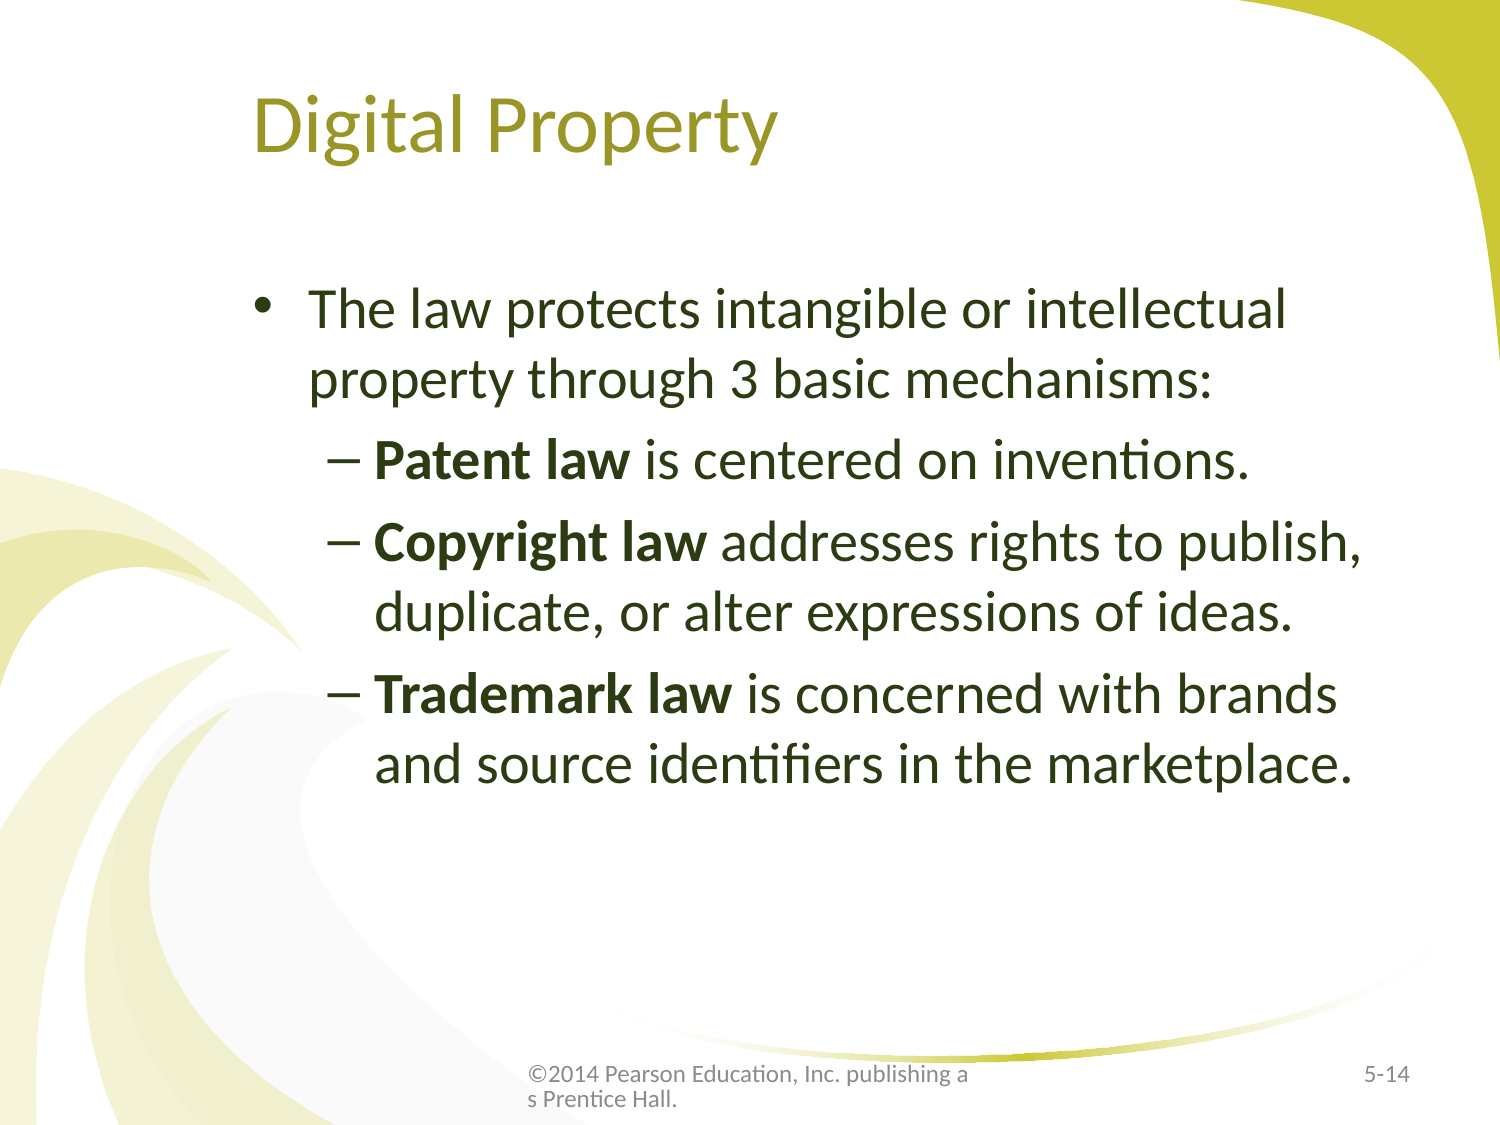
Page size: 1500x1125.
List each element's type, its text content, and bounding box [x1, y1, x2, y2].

slide_number 5-14 [1074, 1042, 1425, 1103]
title Digital Property [237, 37, 1438, 200]
footer ©2014 Pearson Education, Inc. publishing as Prentice Hall. [512, 1042, 988, 1103]
list The law protects intangible or intellectual property through 3 basic mechanisms: Patent law is centered on inventions. Copyright law addresses rights to publish, duplicate, or alter expressions of ideas. Trademark law is concerned with brands and source identifiers in the marketplace. [237, 262, 1438, 1000]
